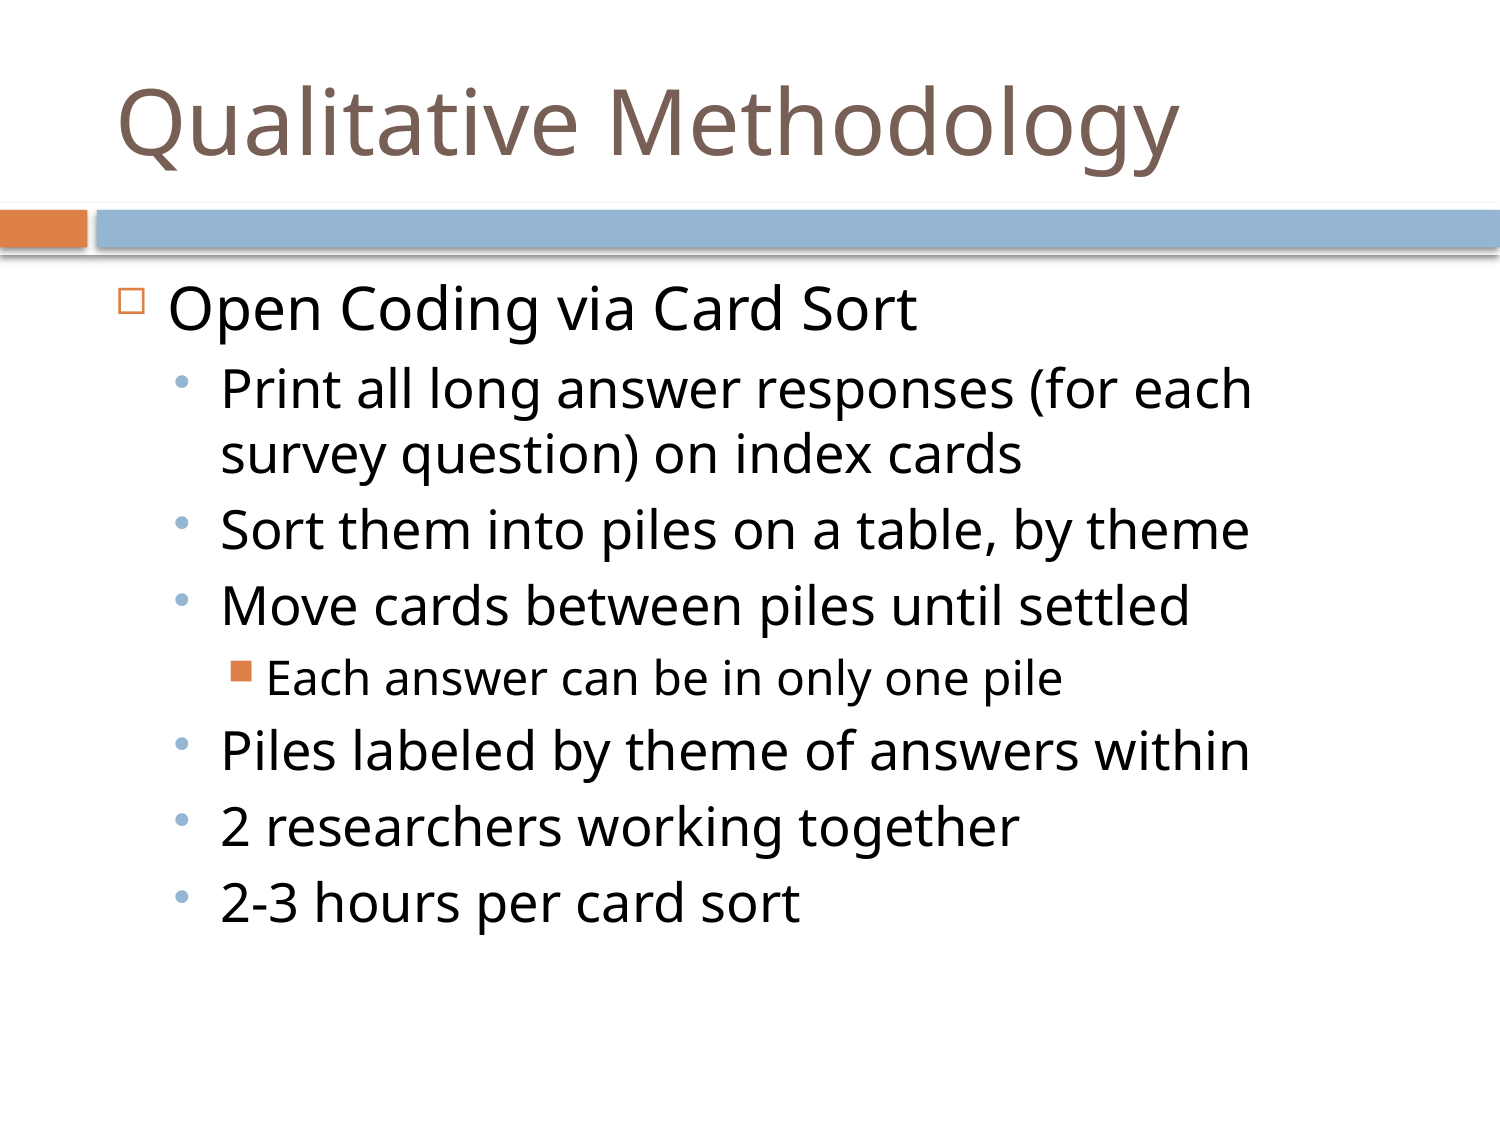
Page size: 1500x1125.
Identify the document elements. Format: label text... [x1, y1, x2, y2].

list Open Coding via Card Sort Print all long answer responses (for each survey question) on index cards Sort them into piles on a table, by theme Move cards between piles until settled Each answer can be in only one pile Piles labeled by theme of answers within 2 researchers working together 2-3 hours per card sort [100, 262, 1438, 1000]
title Qualitative Methodology [100, 37, 1438, 200]
